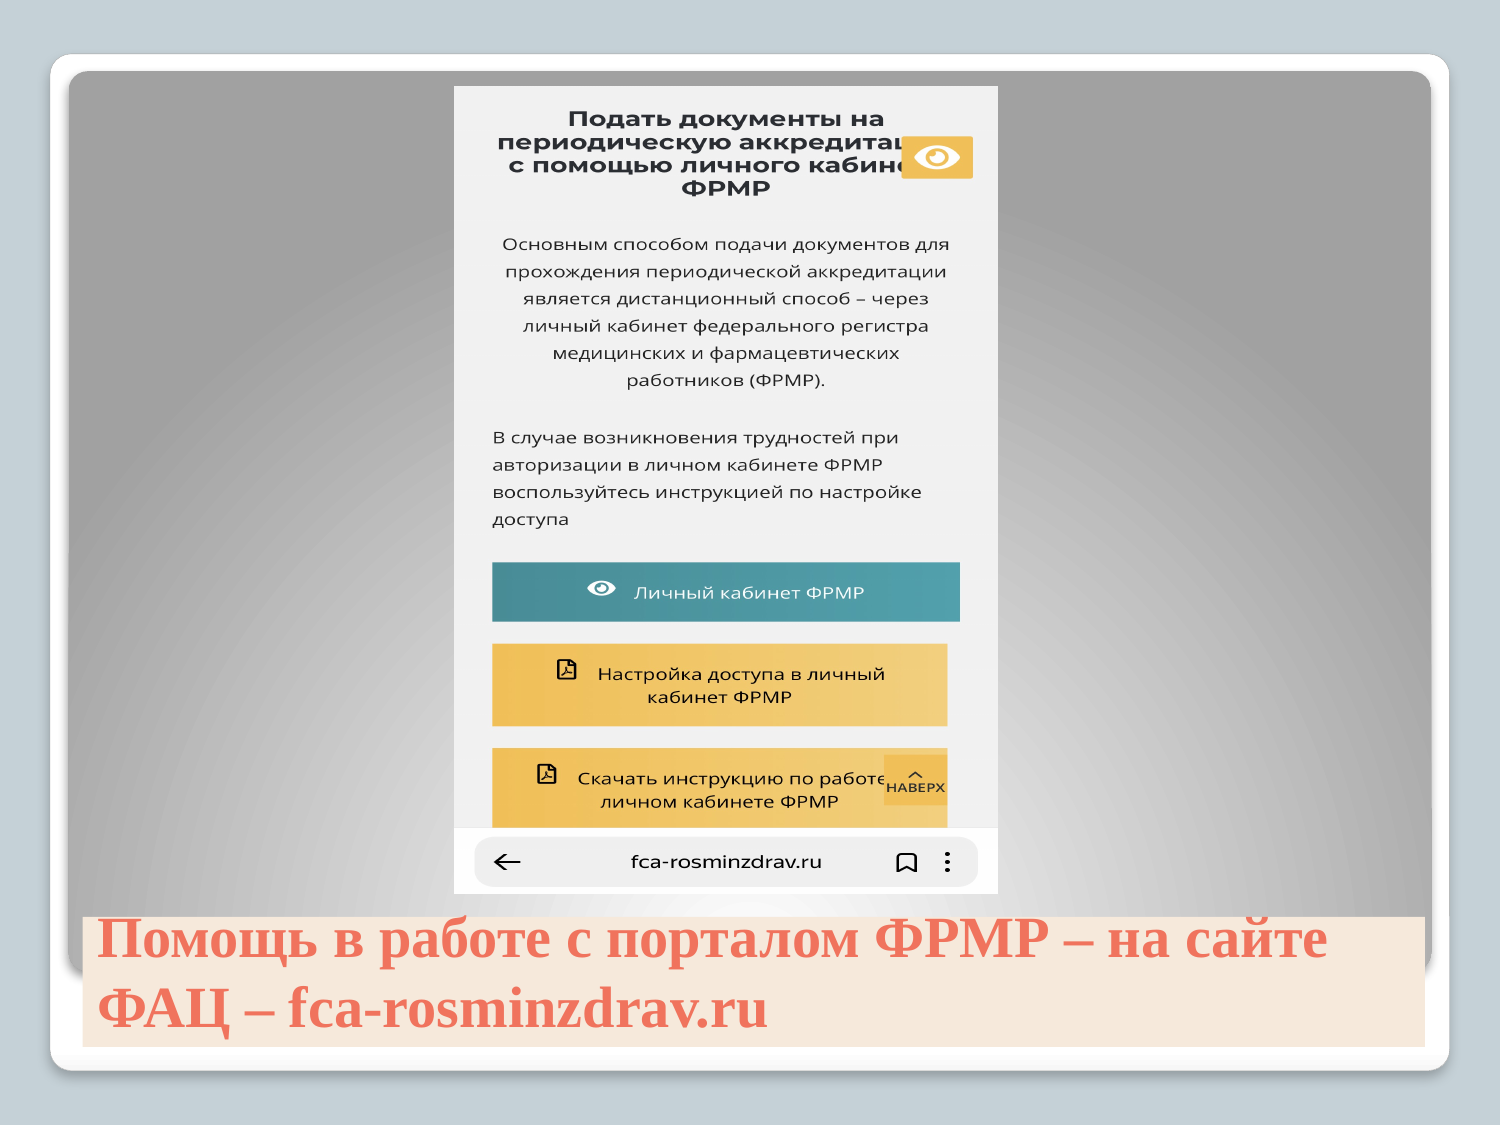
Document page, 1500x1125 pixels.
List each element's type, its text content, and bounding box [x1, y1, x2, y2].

title Помощь в работе с порталом ФРМР – на сайте ФАЦ – fca-rosminzdrav.ru [82, 916, 1425, 1047]
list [454, 86, 999, 894]
